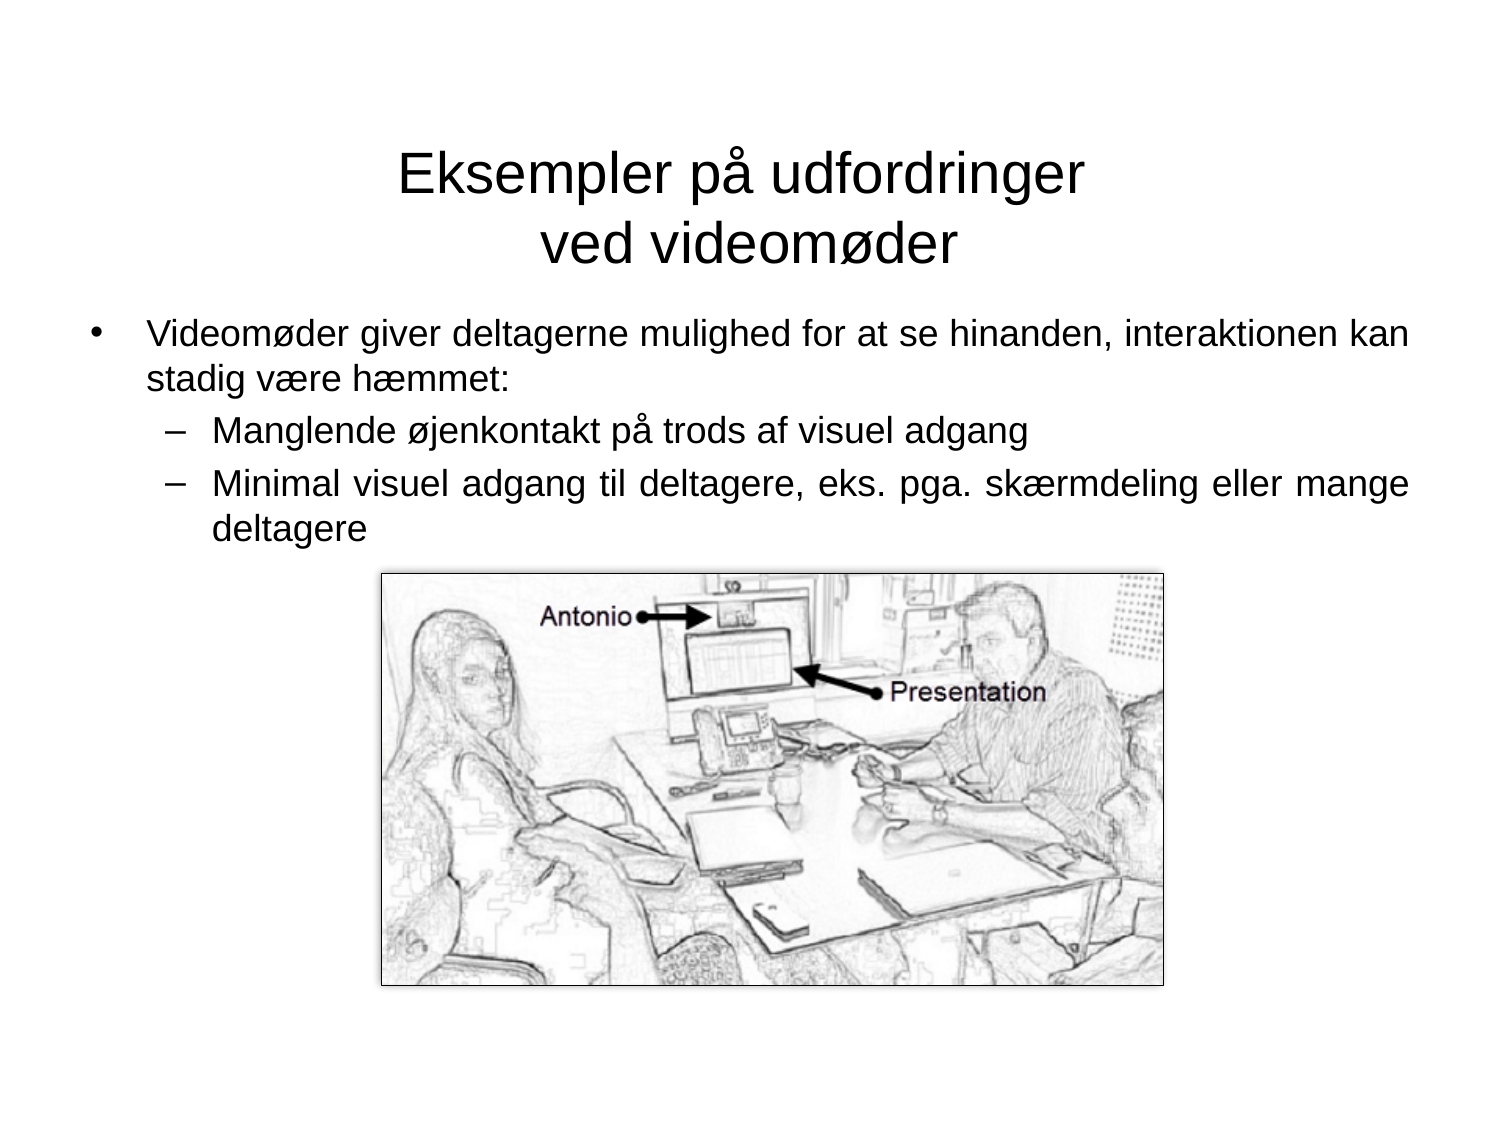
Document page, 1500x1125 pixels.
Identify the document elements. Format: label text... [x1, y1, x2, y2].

picture [381, 573, 1163, 986]
title Eksempler på udfordringer ved videomøder [75, 111, 1425, 299]
list Videomøder giver deltagerne mulighed for at se hinanden, interaktionen kan stadig være hæmmet: Manglende øjenkontakt på trods af visuel adgang Minimal visuel adgang til deltagere, eks. pga. skærmdeling eller mange deltagere [75, 301, 1425, 1044]
